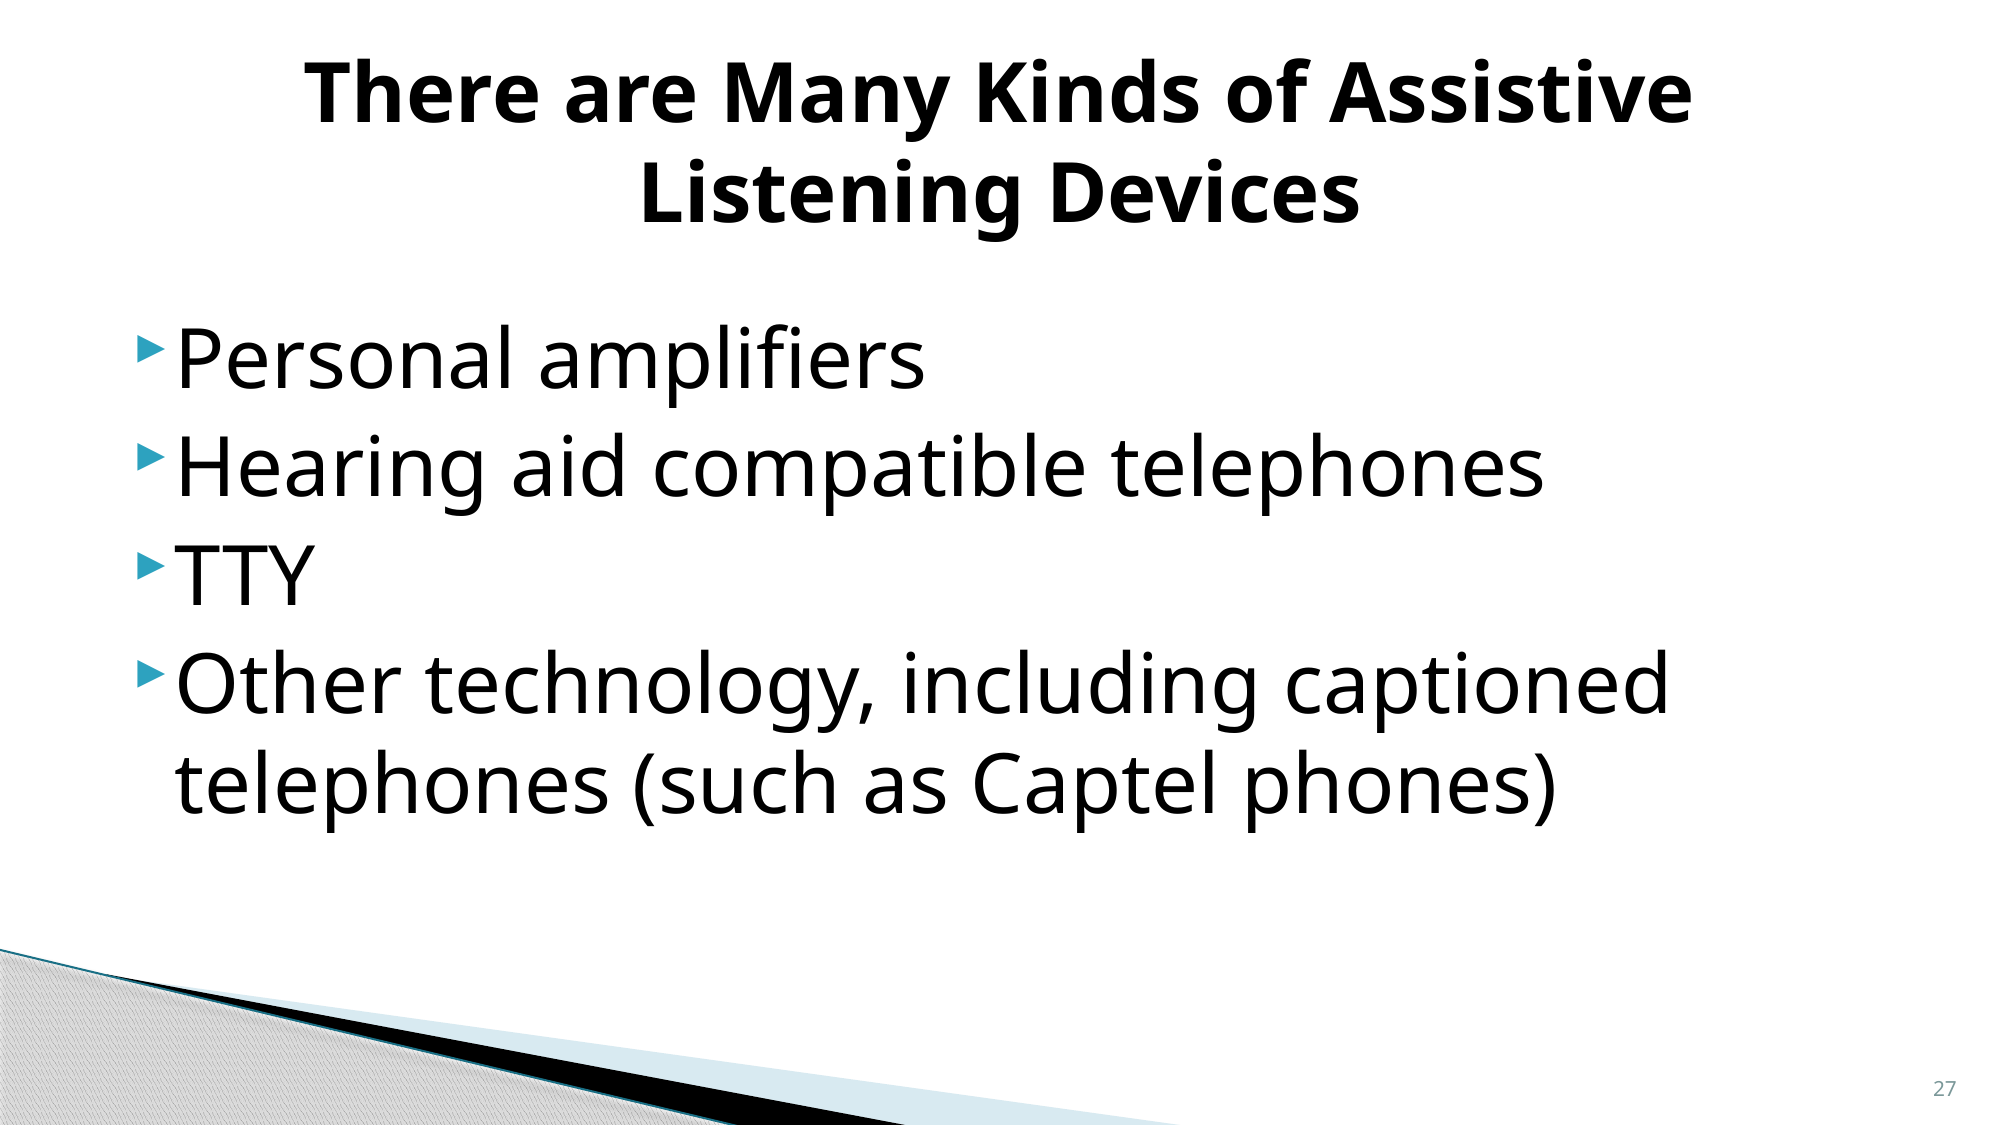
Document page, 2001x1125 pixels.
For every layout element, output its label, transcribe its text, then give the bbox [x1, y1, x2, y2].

title There are Many Kinds of Assistive Listening Devices [99, 45, 1900, 233]
list Personal amplifiers Hearing aid compatible telephones TTY Other technology, including captioned telephones (such as Captel phones) [99, 297, 1900, 986]
slide_number 27 [1891, 1051, 1972, 1112]
